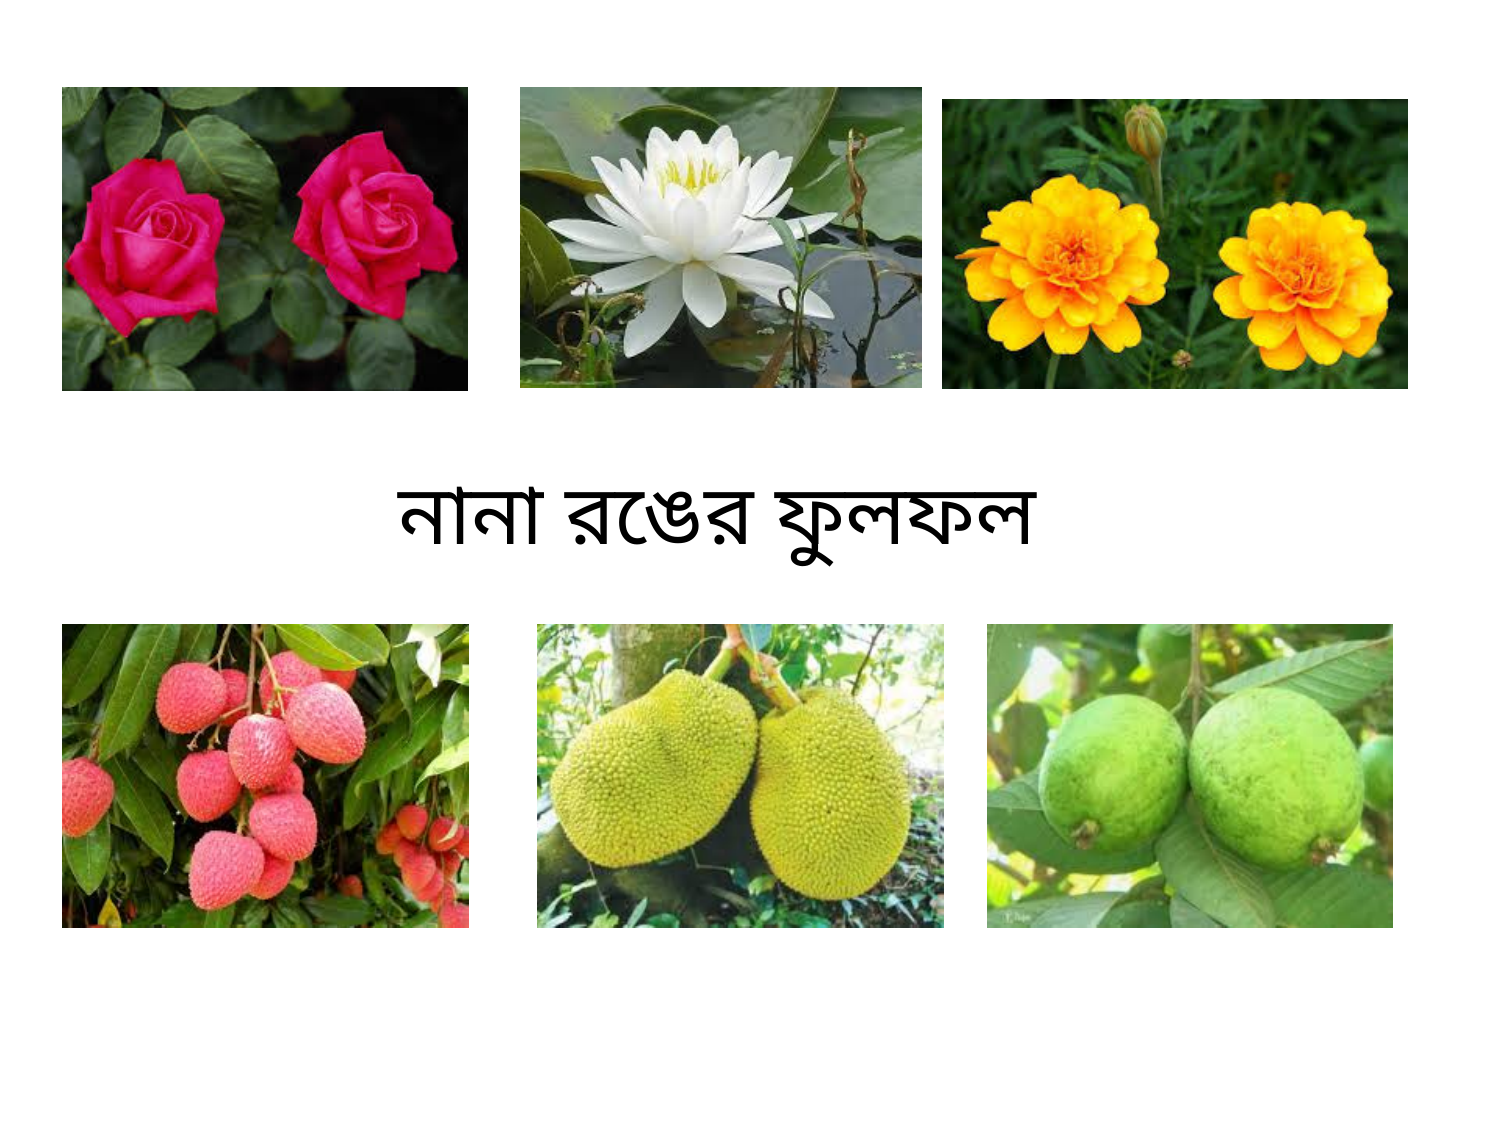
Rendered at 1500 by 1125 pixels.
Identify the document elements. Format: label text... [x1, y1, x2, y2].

picture [62, 87, 468, 391]
text_box নানা রঙের ফুলফল [384, 454, 1073, 569]
picture [537, 624, 944, 929]
picture [987, 624, 1393, 929]
picture [520, 87, 922, 388]
picture [942, 99, 1409, 390]
picture [62, 624, 469, 929]
